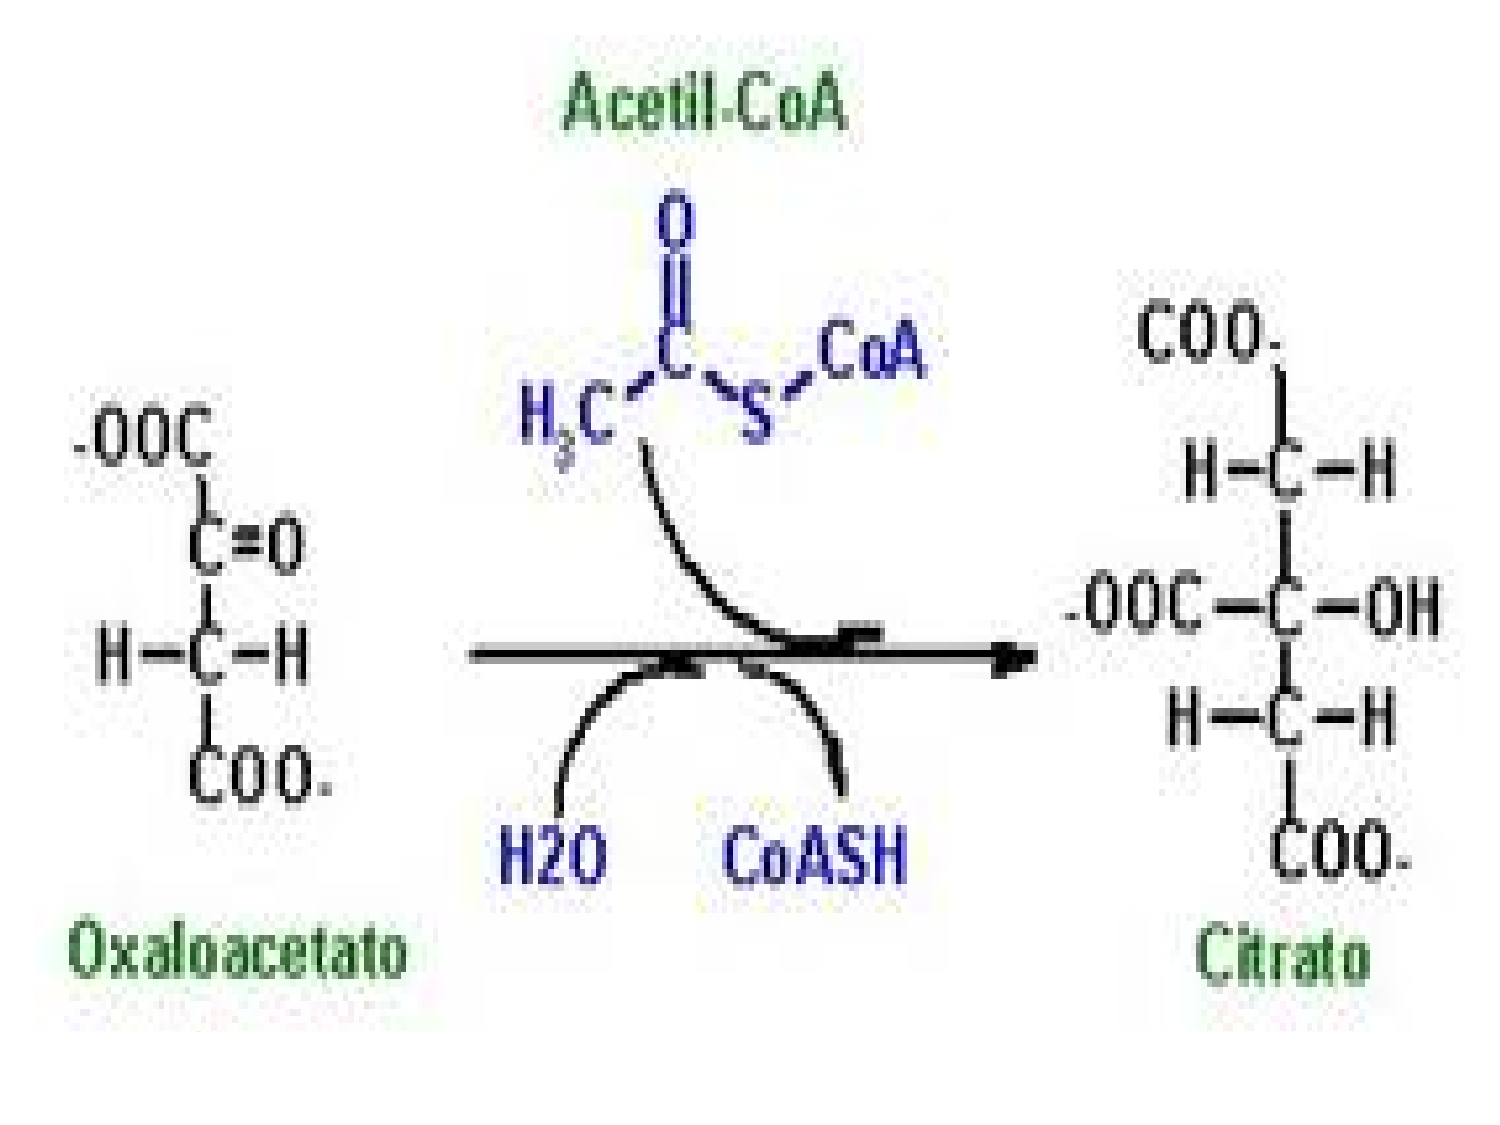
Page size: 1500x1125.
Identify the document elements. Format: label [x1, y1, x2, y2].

picture [34, 34, 1466, 1032]
